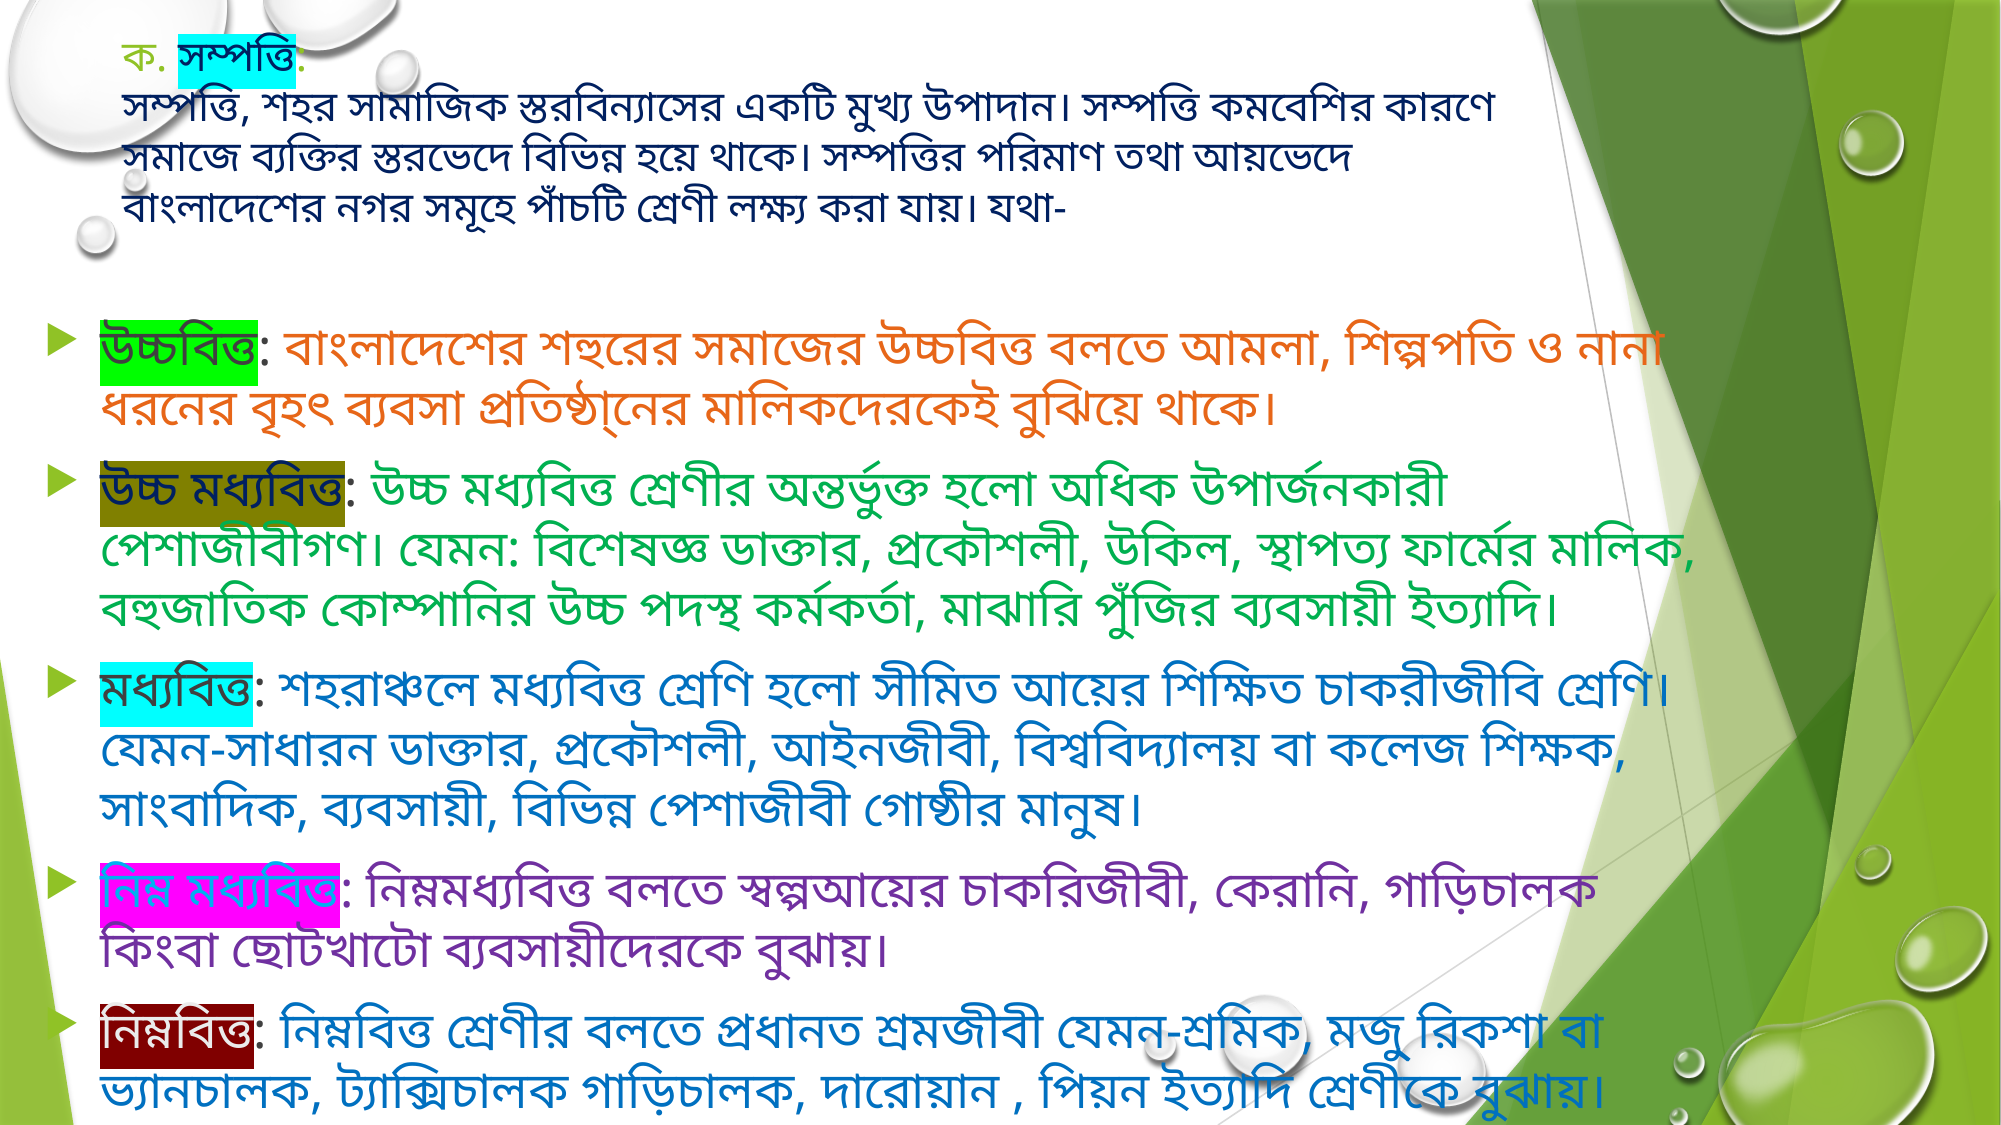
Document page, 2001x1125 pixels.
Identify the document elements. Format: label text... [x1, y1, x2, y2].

list উচ্চবিত্ত: বাংলাদেশের শহুরের সমাজের উচ্চবিত্ত বলতে আমলা, শিল্পপতি ও নানা ধরনের বৃহৎ ব্যবসা প্রতিষ্ঠা্নের মালিকদেরকেই বুঝিয়ে থাকে। উচ্চ মধ্যবিত্ত: উচ্চ মধ্যবিত্ত শ্রেণীর অন্তর্ভুক্ত হলো অধিক উপার্জনকারী পেশাজীবীগণ। যেমন: বিশেষজ্ঞ ডাক্তার, প্রকৌশলী, উকিল, স্থাপত্য ফার্মের মালিক, বহুজাতিক কোম্পানির উচ্চ পদস্থ কর্মকর্তা, মাঝারি পুঁজির ব্যবসায়ী ইত্যাদি। মধ্যবিত্ত: শহরাঞ্চলে মধ্যবিত্ত শ্রেণি হলো সীমিত আয়ের শিক্ষিত চাকরীজীবি শ্রেণি। যেমন-সাধারন ডাক্তার, প্রকৌশলী, আইনজীবী, বিশ্ববিদ্যালয় বা কলেজ শিক্ষক, সাংবাদিক, ব্যবসায়ী, বিভিন্ন পেশাজীবী গোষ্ঠীর মানুষ। নিম্ন মধ্যবিত্ত: নিম্নমধ্যবিত্ত বলতে স্বল্পআয়ের চাকরিজীবী, কেরানি, গাড়িচালক কিংবা ছোটখাটো ব্যবসায়ীদেরকে বুঝায়। নিম্নবিত্ত: নিম্নবিত্ত শ্রেণীর বলতে প্রধানত শ্রমজীবী যেমন-শ্রমিক, মজু্‌ রিকশা বা ভ্যানচালক, ট্যাক্সিচালক গাড়িচালক, দারোয়ান , পিয়ন ইত্যাদি শ্রেণীকে বুঝায়। [29, 307, 1730, 836]
picture [0, 0, 2000, 1125]
title ক. সম্পত্তি: সম্পত্তি, শহর সামাজিক স্তরবিন্যাসের একটি মুখ্য উপাদান। সম্পত্তি কমবেশির কারণে সমাজে ব্যক্তির স্তরভেদে বিভিন্ন হয়ে থাকে। সম্পত্তির পরিমাণ তথা আয়ভেদে বাংলাদেশের নগর সমূহে পাঁচটি শ্রেণী লক্ষ্য করা যায়। যথা- [107, 22, 1518, 239]
